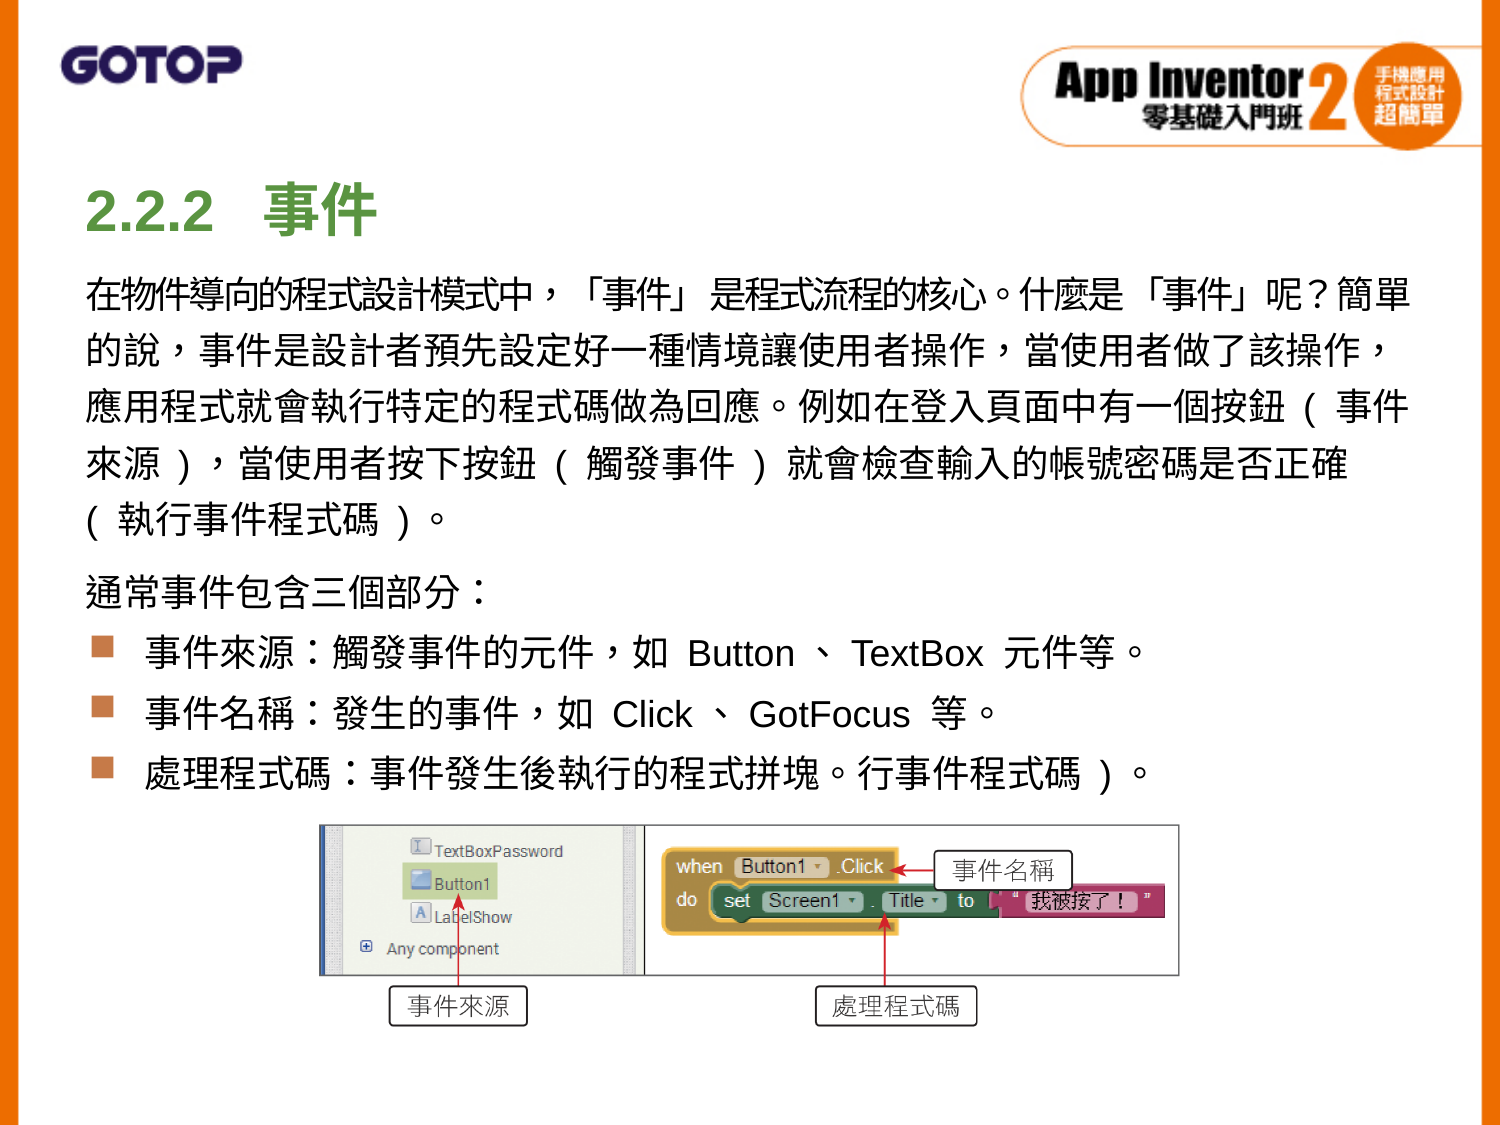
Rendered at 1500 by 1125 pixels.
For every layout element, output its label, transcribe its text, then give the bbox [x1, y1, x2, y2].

list 2.2.2 事件 在物件導向的程式設計模式中，「事件」 是程式流程的核心。什麼是 「事件」呢？簡單的說，事件是設計者預先設定好一種情境讓使用者操作，當使用者做了該操作，應用程式就會執行特定的程式碼做為回應。例如在登入頁面中有一個按鈕 ( 事件來源 )，當使用者按下按鈕 ( 觸發事件 ) 就會檢查輸入的帳號密碼是否正確 ( 執行事件程式碼 )。 通常事件包含三個部分： 事件來源：觸發事件的元件，如 Button、TextBox 元件等。 事件名稱：發生的事件，如 Click、GotFocus 等。 處理程式碼：事件發生後執行的程式拼塊。行事件程式碼 )。 [70, 165, 1430, 1052]
picture [0, 0, 1500, 1125]
